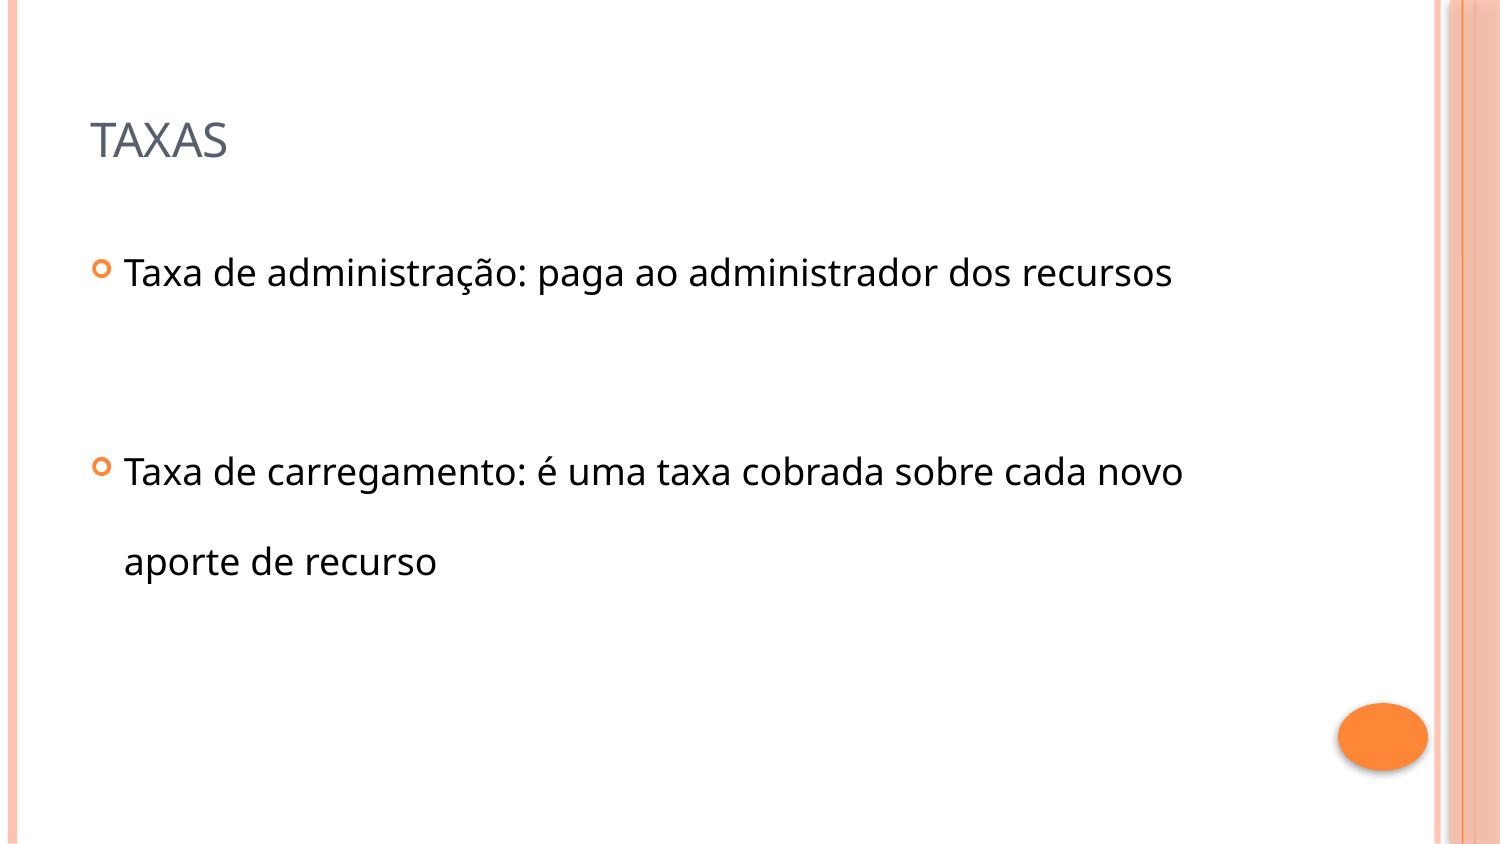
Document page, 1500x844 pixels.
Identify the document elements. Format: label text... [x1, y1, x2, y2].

title Taxas [75, 33, 1300, 175]
list Taxa de administração: paga ao administrador dos recursos Taxa de carregamento: é uma taxa cobrada sobre cada novo aporte de recurso [75, 196, 1300, 797]
